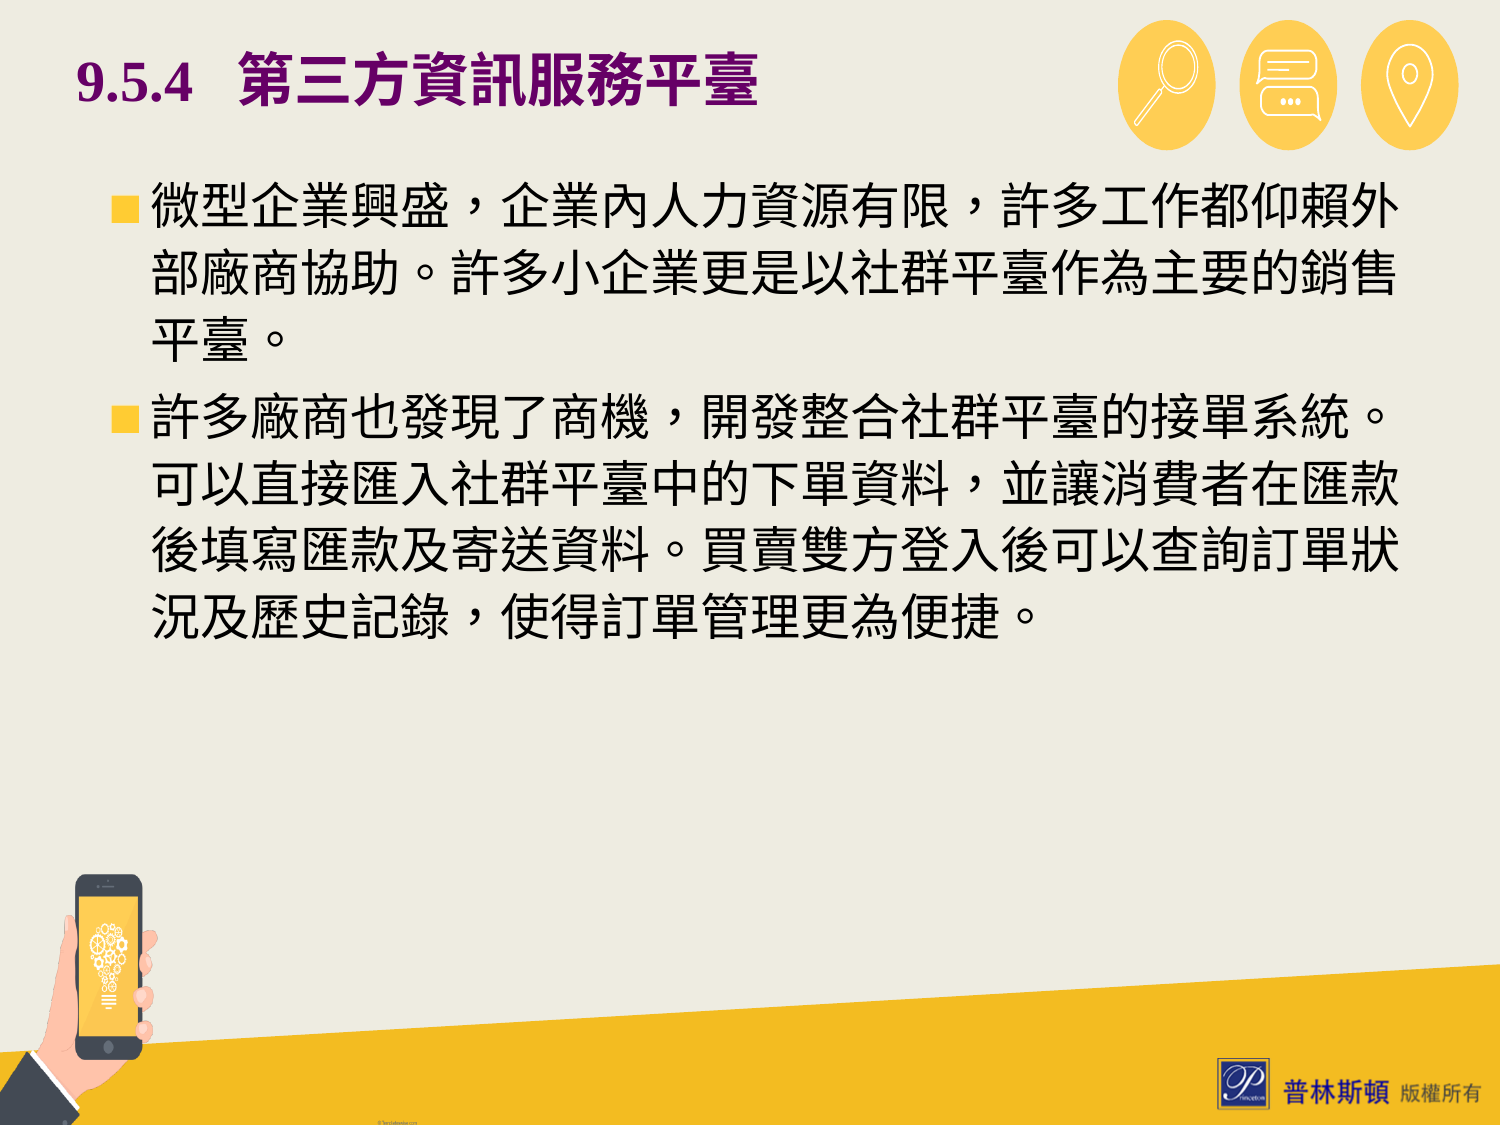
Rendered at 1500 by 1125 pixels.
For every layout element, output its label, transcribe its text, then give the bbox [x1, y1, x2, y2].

list 微型企業興盛，企業內人力資源有限，許多工作都仰賴外部廠商協助。許多小企業更是以社群平臺作為主要的銷售平臺。 許多廠商也發現了商機，開發整合社群平臺的接單系統。可以直接匯入社群平臺中的下單資料，並讓消費者在匯款後填寫匯款及寄送資料。買賣雙方登入後可以查詢訂單狀況及歷史記錄，使得訂單管理更為便捷。 [76, 160, 1459, 1059]
picture [103, 187, 139, 223]
title 9.5.4 第三方資訊服務平臺 [76, 19, 1459, 114]
picture [1217, 1058, 1500, 1125]
picture [0, 811, 420, 1125]
picture [103, 397, 139, 433]
